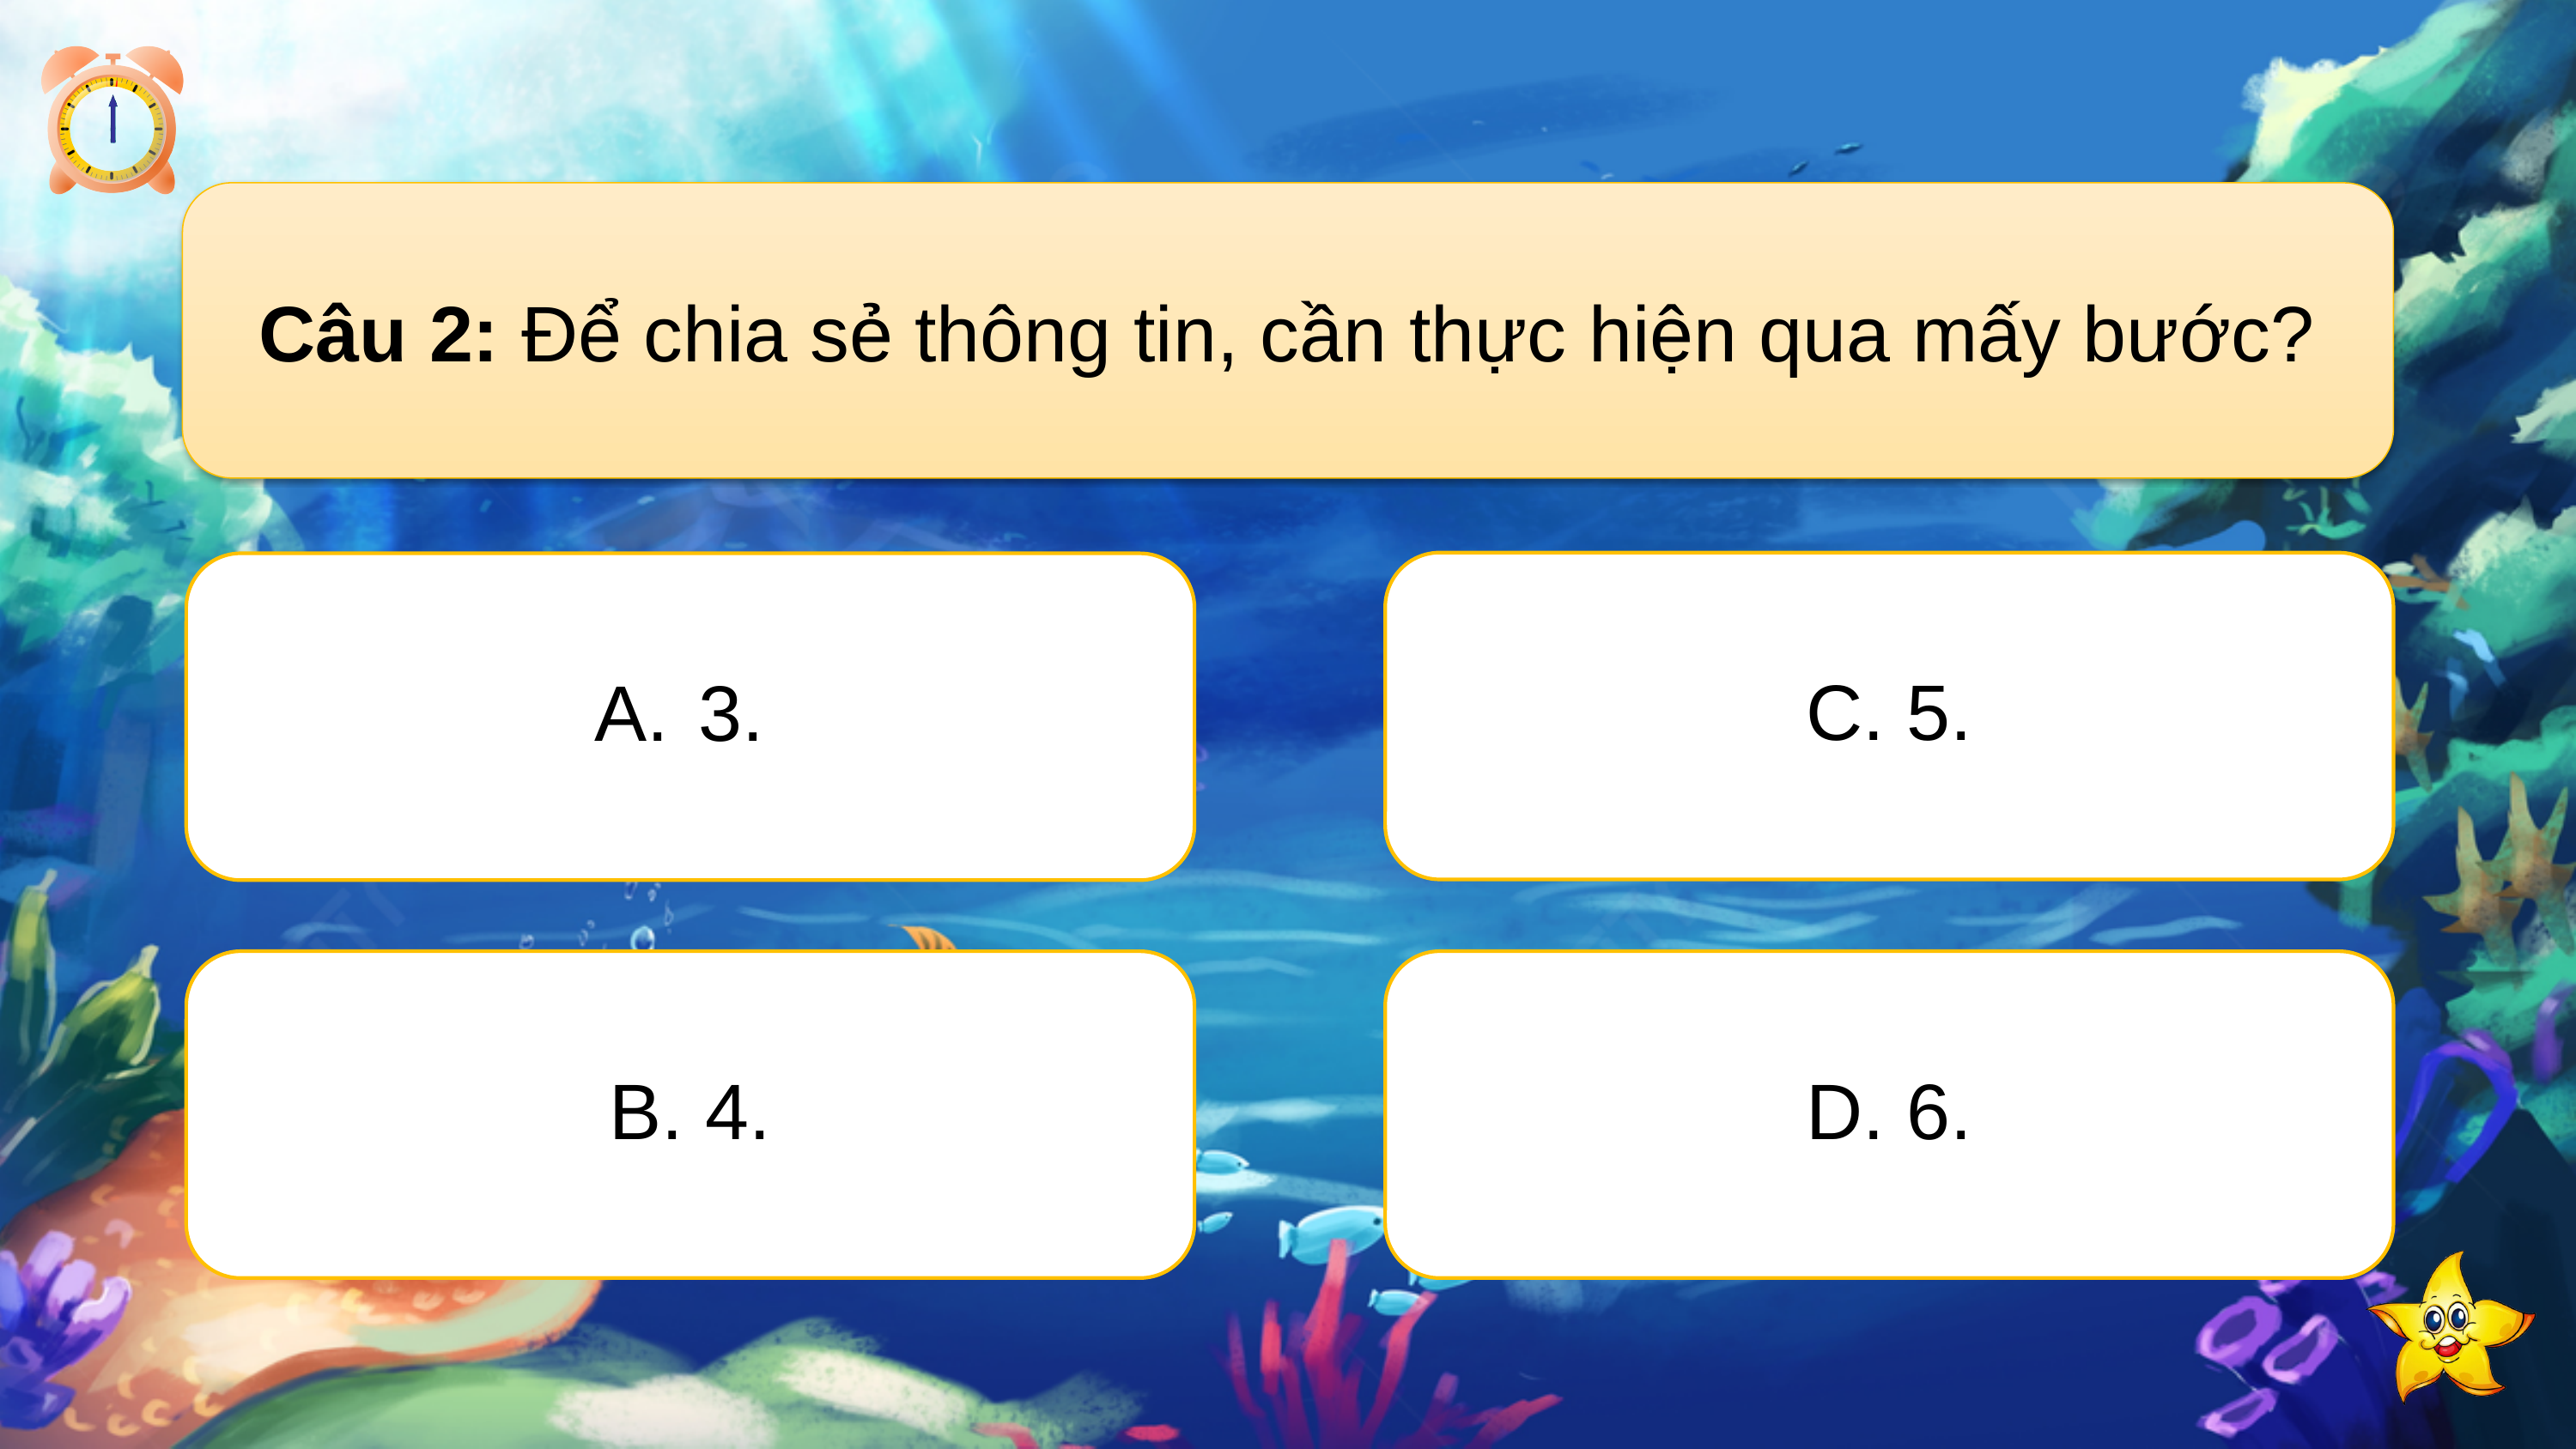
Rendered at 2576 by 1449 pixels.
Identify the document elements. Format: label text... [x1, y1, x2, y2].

text_box D. 6. [1383, 949, 2396, 1280]
picture [0, 0, 2576, 1449]
text_box Câu 2: Để chia sẻ thông tin, cần thực hiện qua mấy bước? [181, 182, 2395, 479]
text_box C. 5. [1383, 550, 2396, 882]
text_box B. 4. [184, 949, 1197, 1280]
text_box 3. [184, 551, 1197, 882]
